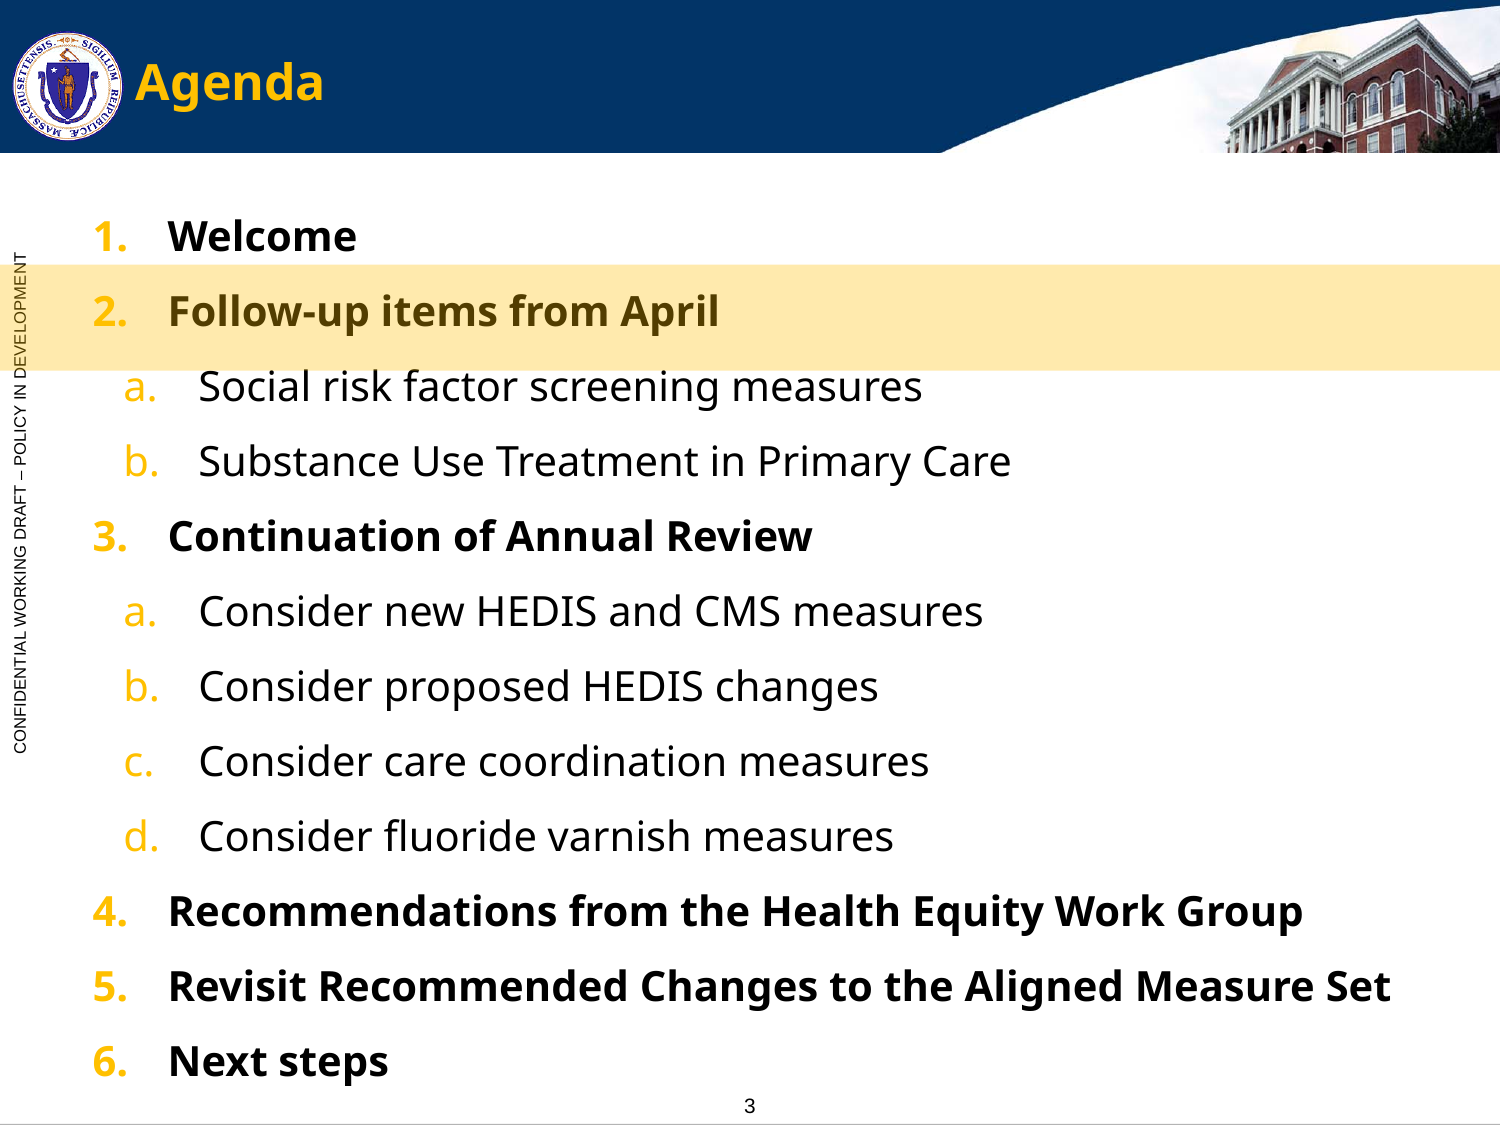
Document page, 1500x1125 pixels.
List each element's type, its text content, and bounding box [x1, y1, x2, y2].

title Agenda [120, 17, 1051, 144]
picture [0, 0, 1500, 153]
list Welcome Follow-up items from April Social risk factor screening measures Substance Use Treatment in Primary Care Continuation of Annual Review Consider new HEDIS and CMS measures Consider proposed HEDIS changes Consider care coordination measures Consider fluoride varnish measures Recommendations from the Health Equity Work Group Revisit Recommended Changes to the Aligned Measure Set Next steps [85, 202, 1475, 262]
list Welcome Follow-up items from April Social risk factor screening measures Substance Use Treatment in Primary Care Continuation of Annual Review Consider new HEDIS and CMS measures Consider proposed HEDIS changes Consider care coordination measures Consider fluoride varnish measures Recommendations from the Health Equity Work Group Revisit Recommended Changes to the Aligned Measure Set Next steps [85, 373, 1475, 951]
text_box [0, 262, 1500, 373]
